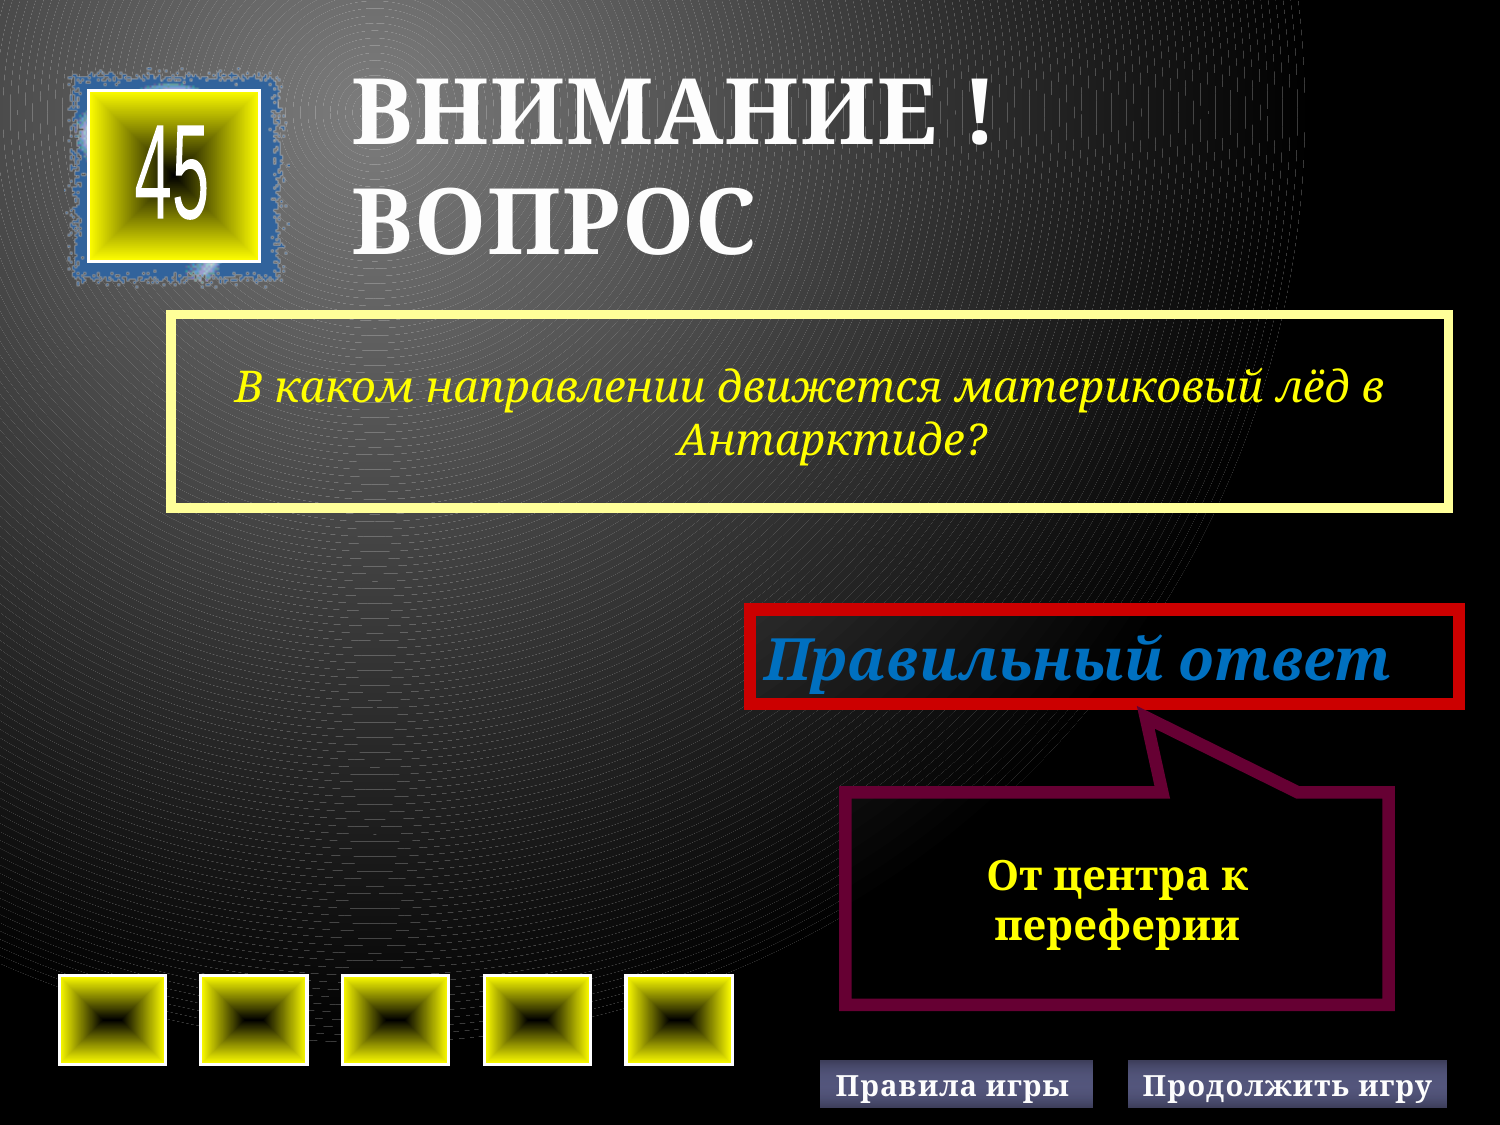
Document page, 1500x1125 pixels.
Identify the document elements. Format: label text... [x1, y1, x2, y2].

text_box [59, 975, 166, 1065]
list В каком направлении движется материковый лёд в Антарктиде? [171, 314, 1449, 509]
text_box Продолжить игру [1128, 1060, 1447, 1108]
text_box Правила игры [820, 1060, 1093, 1108]
text_box Правильный ответ [750, 609, 1459, 704]
text_box От центра к переферии [845, 717, 1389, 1005]
text_box [484, 975, 591, 1065]
text_box [342, 975, 449, 1065]
title ВНИМАНИЕ ! ВОПРОС [336, 45, 1164, 291]
picture [64, 66, 290, 292]
text_box [626, 975, 733, 1065]
text_box [200, 975, 308, 1065]
